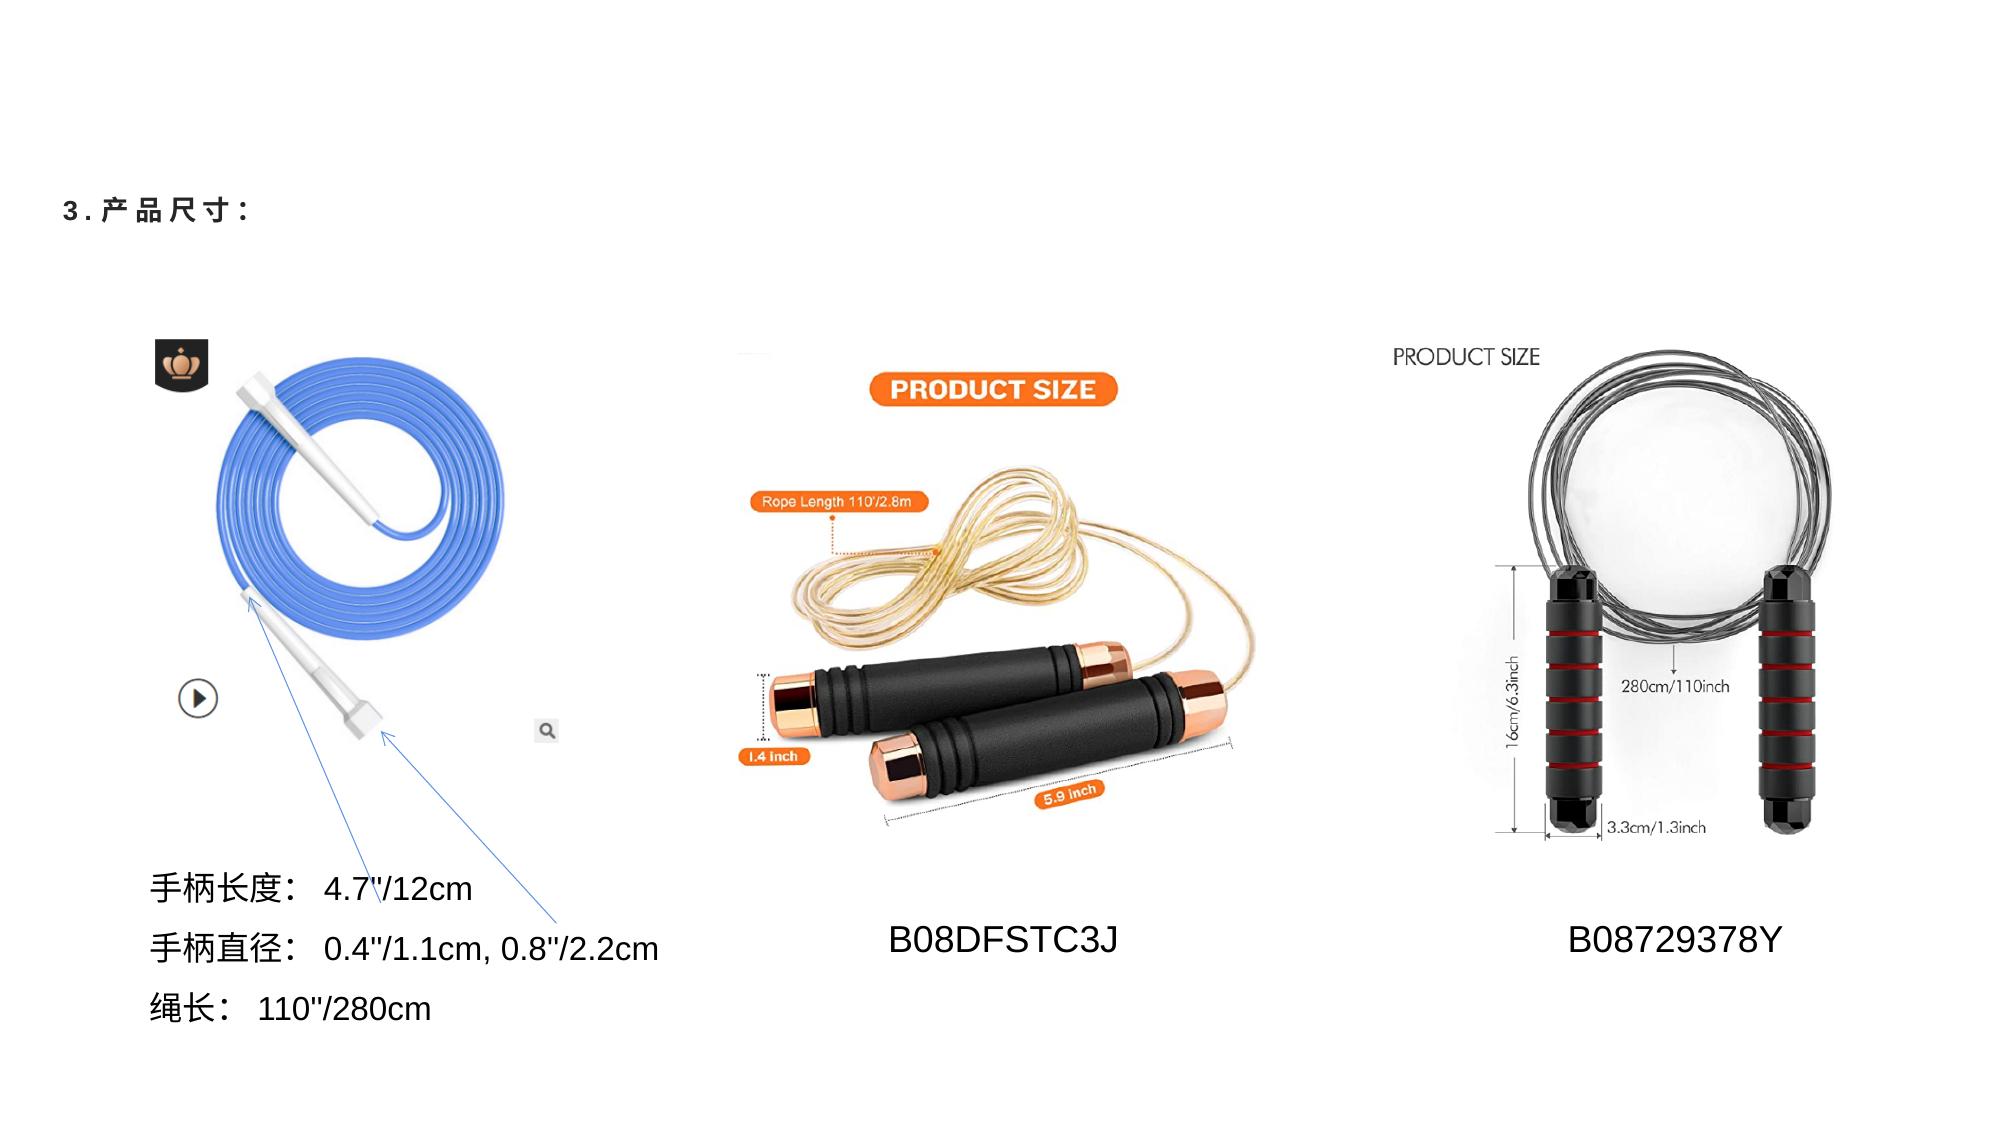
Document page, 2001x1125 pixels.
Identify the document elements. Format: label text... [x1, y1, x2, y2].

text_box 手柄长度：4.7''/12cm 手柄直径：0.4''/1.1cm, 0.8''/2.2cm 绳长：110''/280cm [134, 839, 695, 1035]
picture [738, 343, 1262, 832]
picture [152, 335, 564, 759]
title 3.产品尺寸： [48, 141, 1399, 235]
text_box B08DFSTC3J [862, 907, 1138, 968]
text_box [380, 730, 557, 924]
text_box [249, 596, 381, 903]
picture [1385, 335, 1843, 841]
text_box B08729378Y [1542, 907, 1801, 968]
